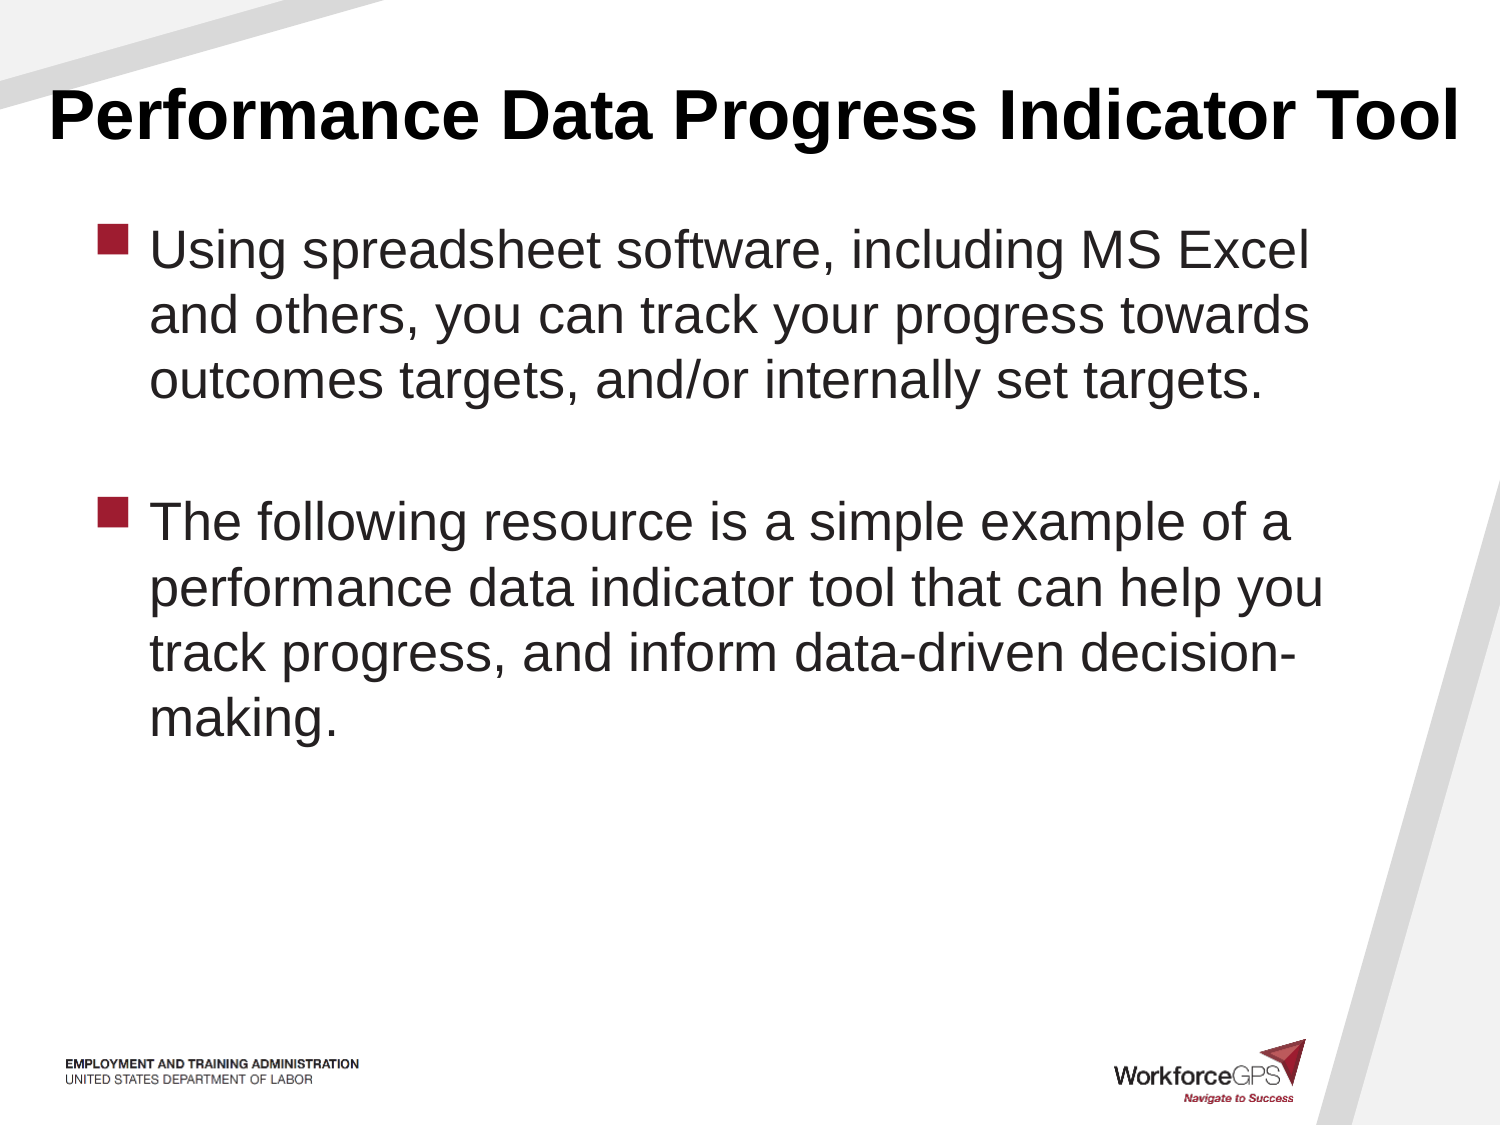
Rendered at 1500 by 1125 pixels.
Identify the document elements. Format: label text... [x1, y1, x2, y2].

title Performance Data Progress Indicator Tool [0, 59, 1500, 163]
list Using spreadsheet software, including MS Excel and others, you can track your progress towards outcomes targets, and/or internally set targets. The following resource is a simple example of a performance data indicator tool that can help you track progress, and inform data-driven decision-making. [77, 206, 1409, 1023]
picture [1112, 1038, 1308, 1105]
picture [59, 1053, 370, 1092]
